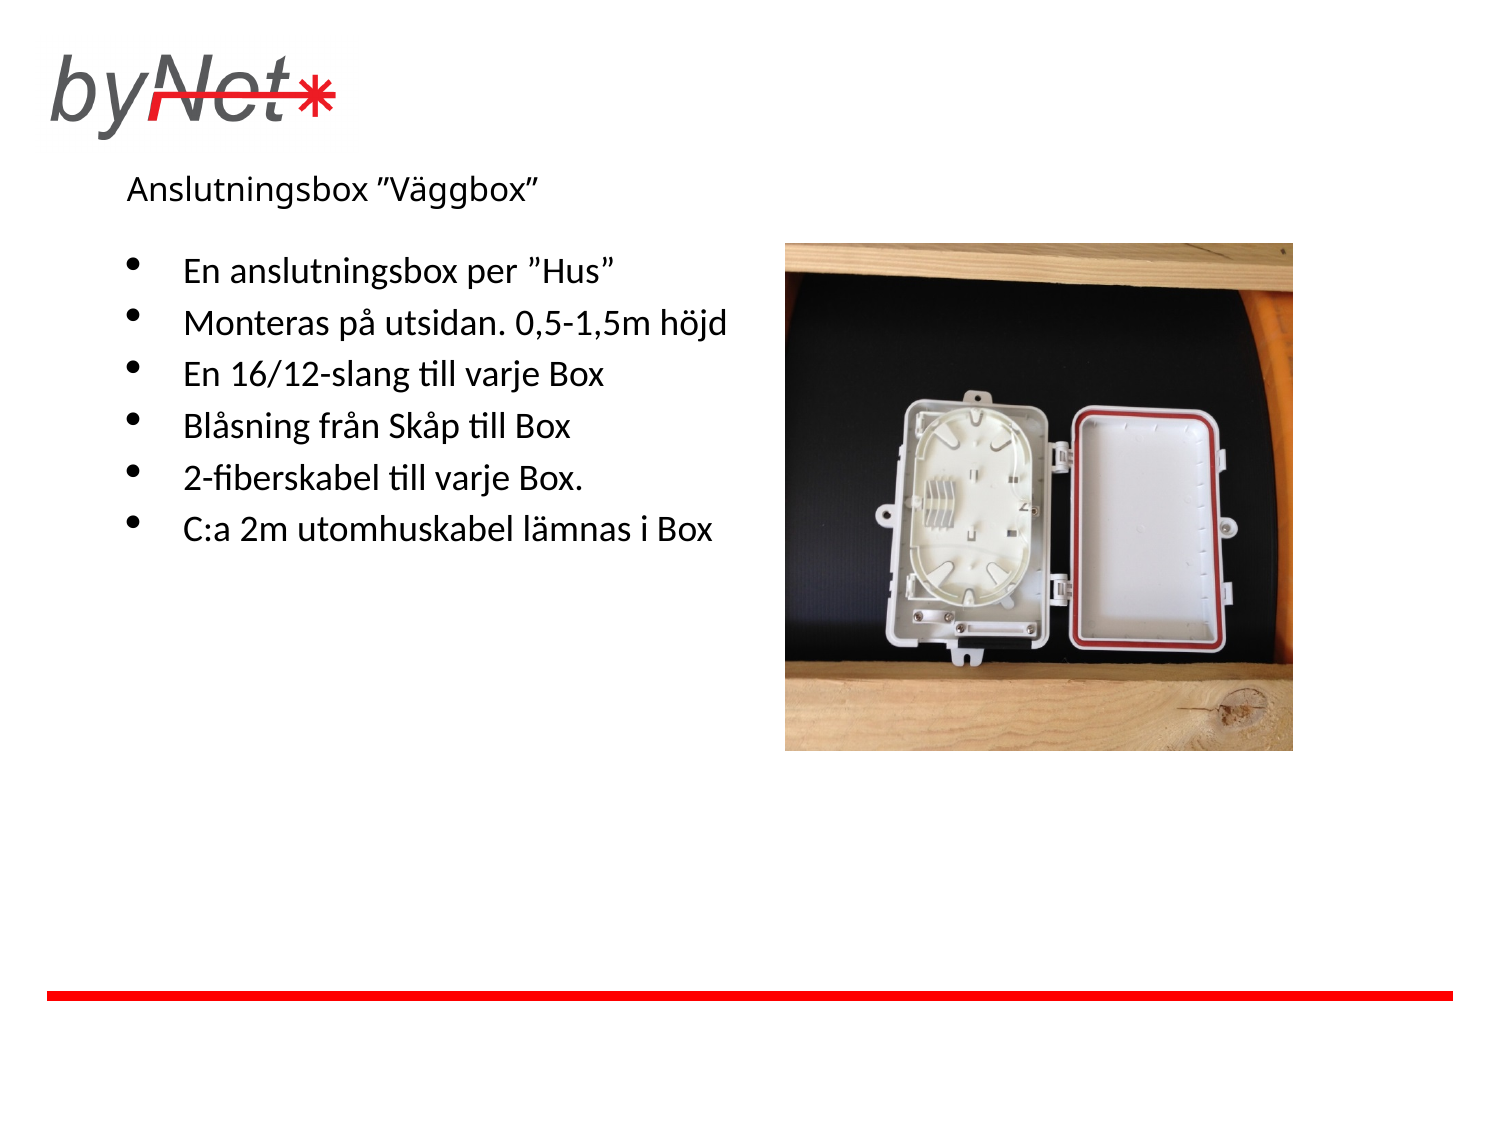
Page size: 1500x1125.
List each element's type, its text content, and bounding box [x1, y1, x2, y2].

text_box En anslutningsbox per ”Hus” Monteras på utsidan. 0,5-1,5m höjd En 16/12-slang till varje Box Blåsning från Skåp till Box 2-fiberskabel till varje Box. C:a 2m utomhuskabel lämnas i Box [112, 231, 762, 557]
text_box Anslutningsbox ”Väggbox” [112, 160, 644, 216]
picture [785, 243, 1293, 751]
picture [35, 35, 359, 153]
